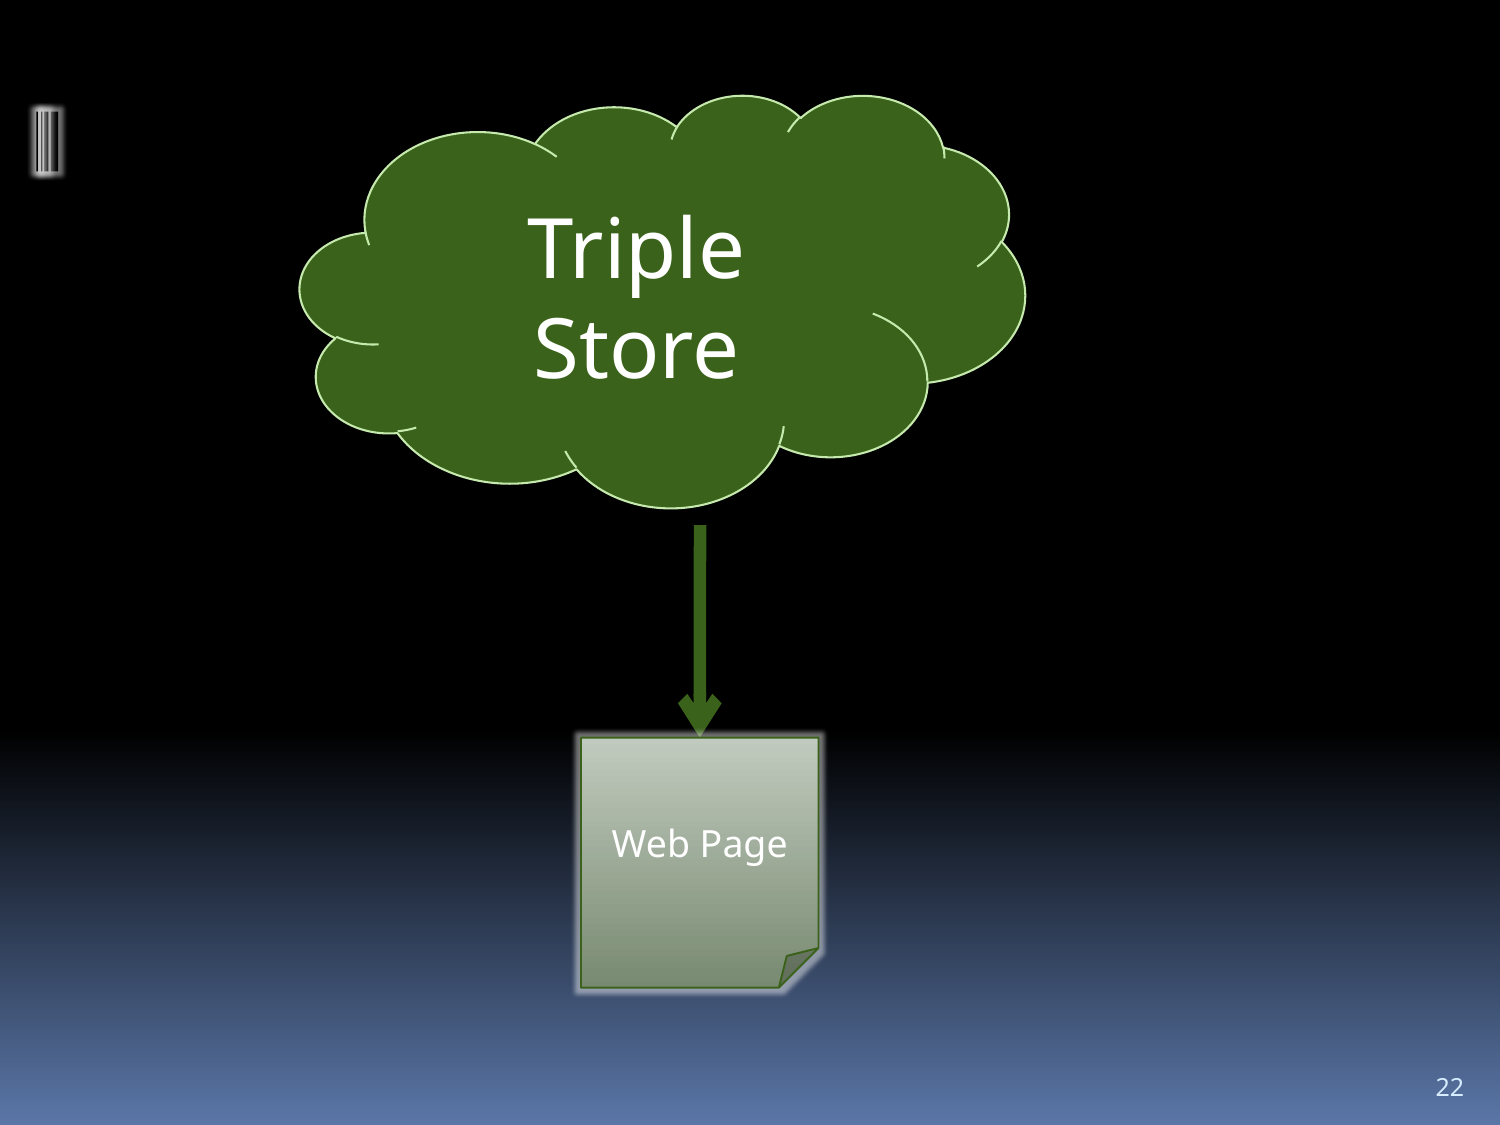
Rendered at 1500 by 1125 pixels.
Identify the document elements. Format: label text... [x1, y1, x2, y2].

slide_number 22 [1412, 1052, 1488, 1113]
text_box Triple Store [299, 95, 1026, 509]
text_box Web Page [580, 736, 820, 989]
